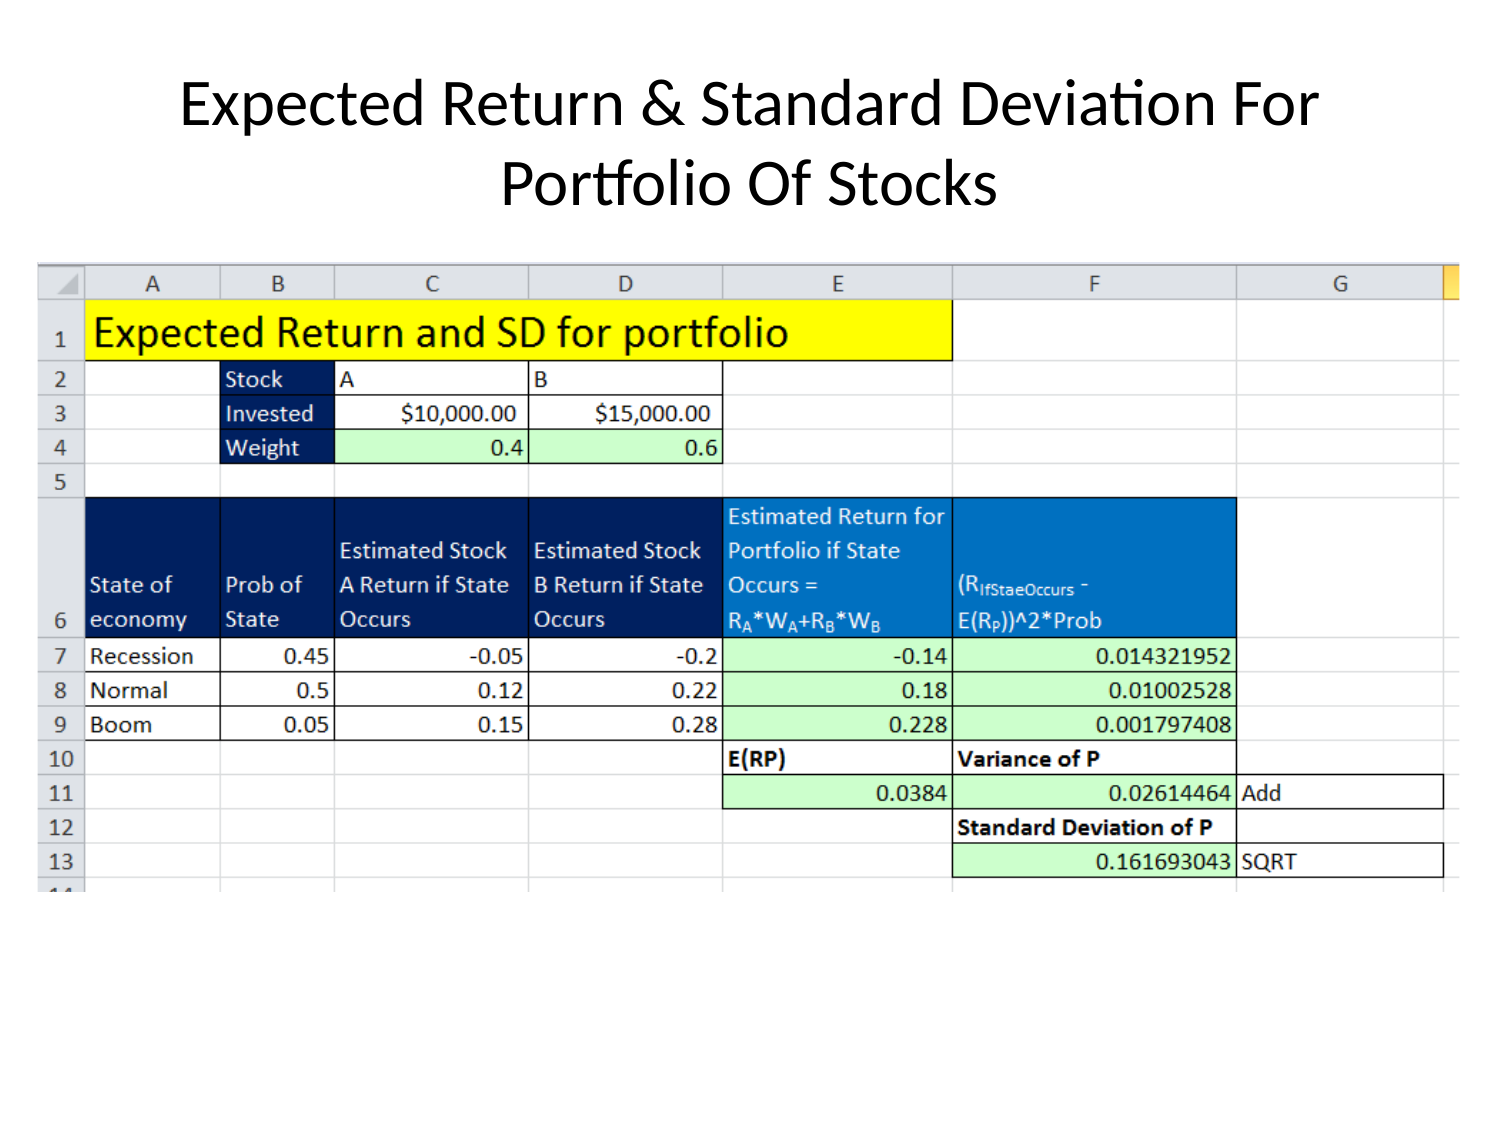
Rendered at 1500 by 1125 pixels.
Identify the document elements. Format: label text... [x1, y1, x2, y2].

title Expected Return & Standard Deviation For Portfolio Of Stocks [75, 45, 1425, 233]
picture [37, 262, 1460, 892]
